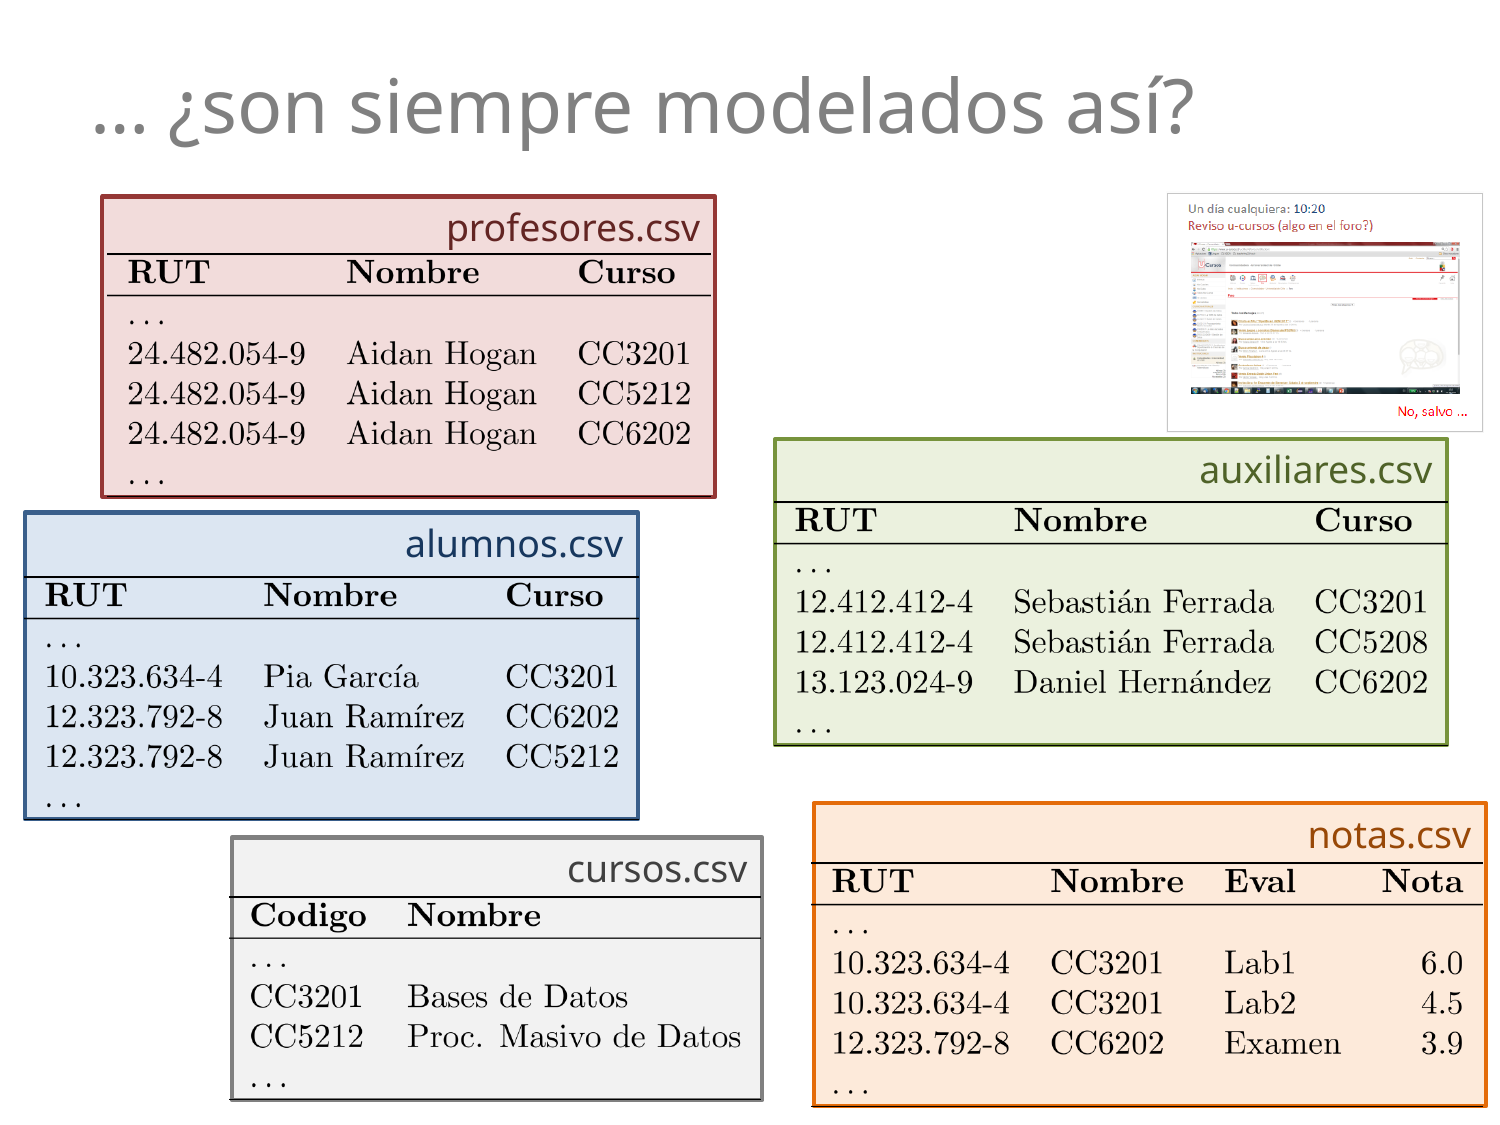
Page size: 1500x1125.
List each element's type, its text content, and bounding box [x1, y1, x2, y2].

title … ¿son siempre modelados así? [75, 45, 1425, 163]
picture [810, 862, 1483, 1107]
picture [106, 253, 711, 498]
text_box cursos.csv [230, 835, 764, 898]
picture [774, 501, 1448, 746]
text_box profesores.csv [100, 194, 717, 499]
text_box auxiliares.csv [773, 437, 1449, 502]
picture [24, 576, 639, 821]
text_box notas.csv [812, 801, 1488, 1108]
picture [1166, 191, 1484, 433]
text_box alumnos.csv [23, 510, 640, 576]
picture [228, 895, 761, 1101]
